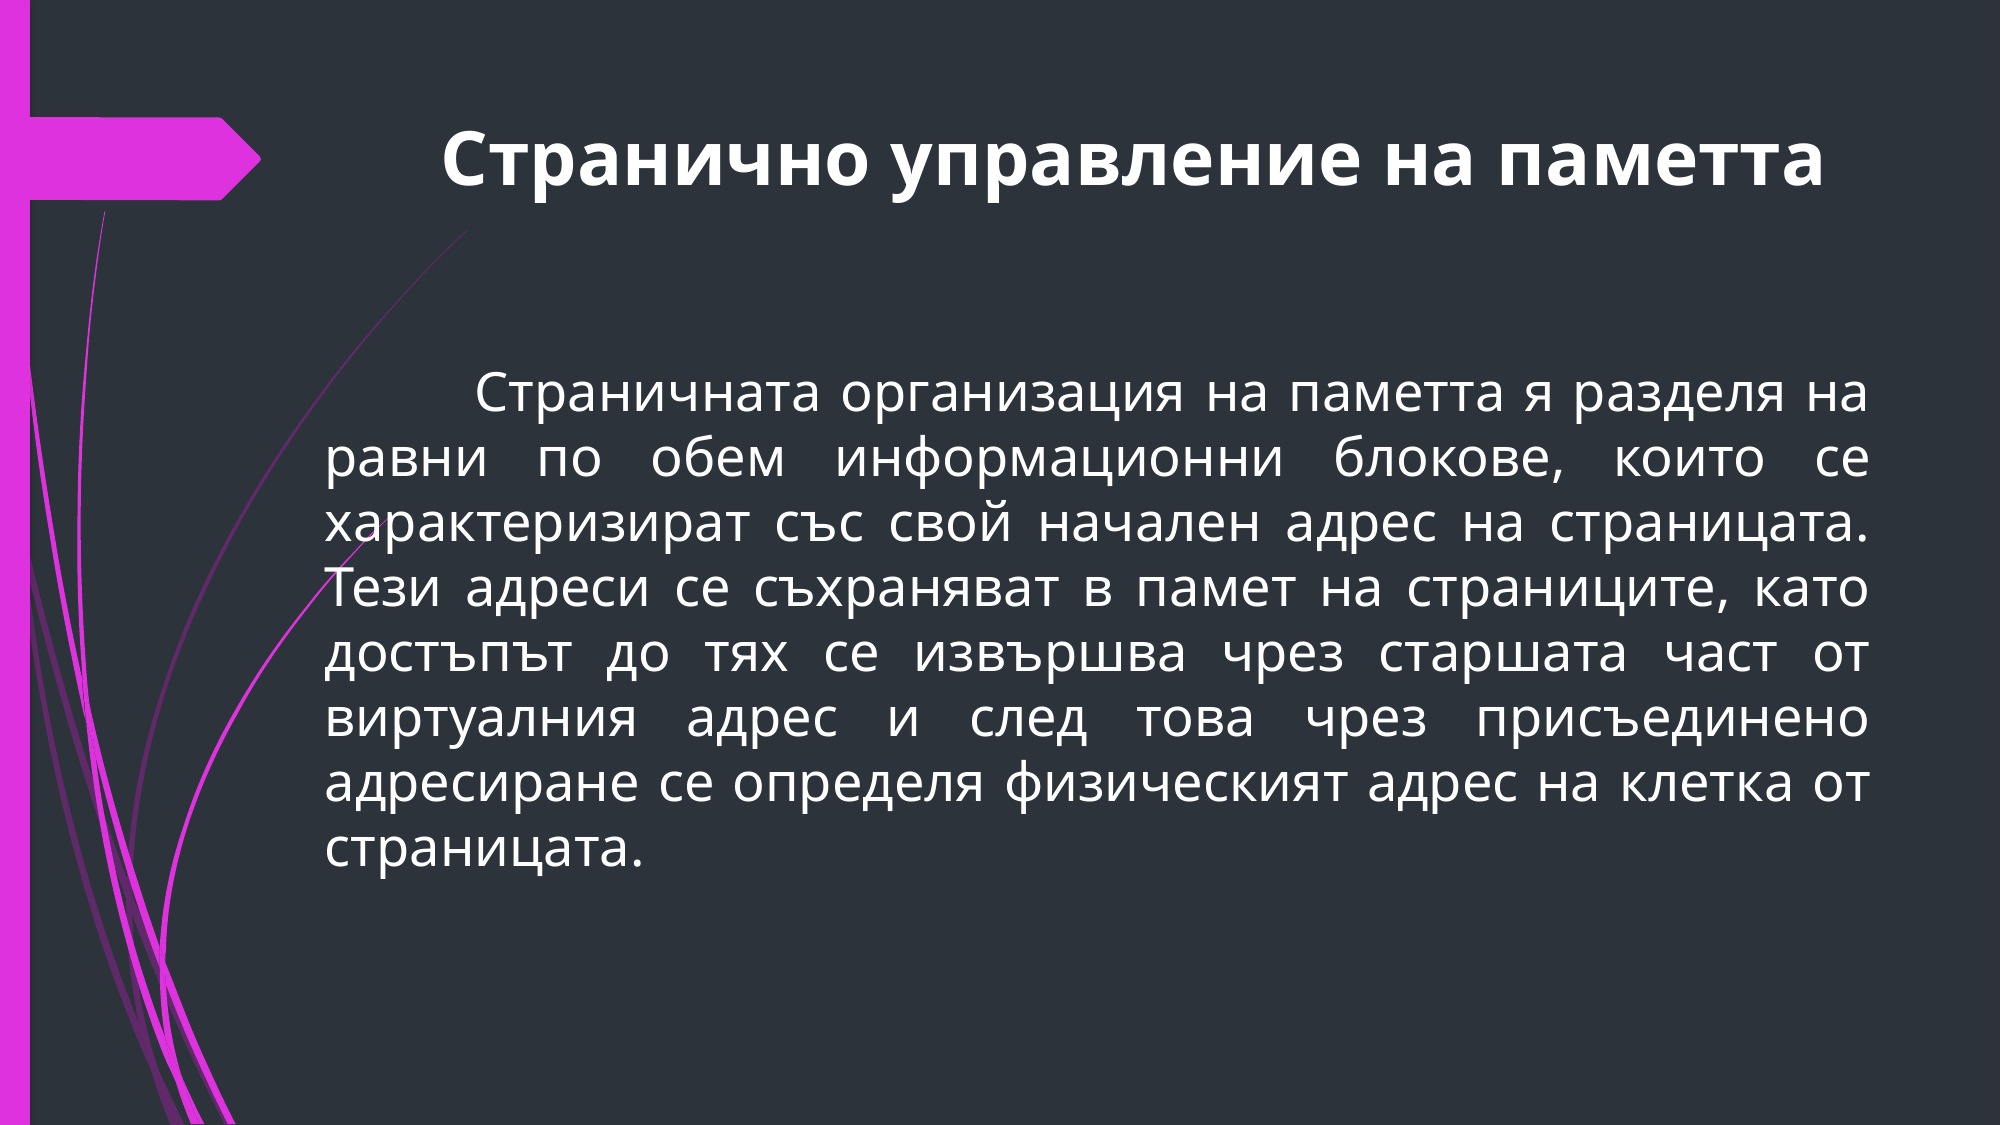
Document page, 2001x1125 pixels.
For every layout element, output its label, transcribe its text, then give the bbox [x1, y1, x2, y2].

list Стрaничната организация на паметта я разделя на равни по обем информационни блокове, които се характеризират със свой начален адрес на страницата. Тези адреси се съхраняват в памет на страниците, като достъпът до тях се извършва чрез старшата част от виртуалния адрес и след това чрез присъединено адресиране се определя физическият адрес на клетка от страницата. [309, 350, 1888, 970]
title Стрaнично управление на паметта [425, 102, 1888, 313]
